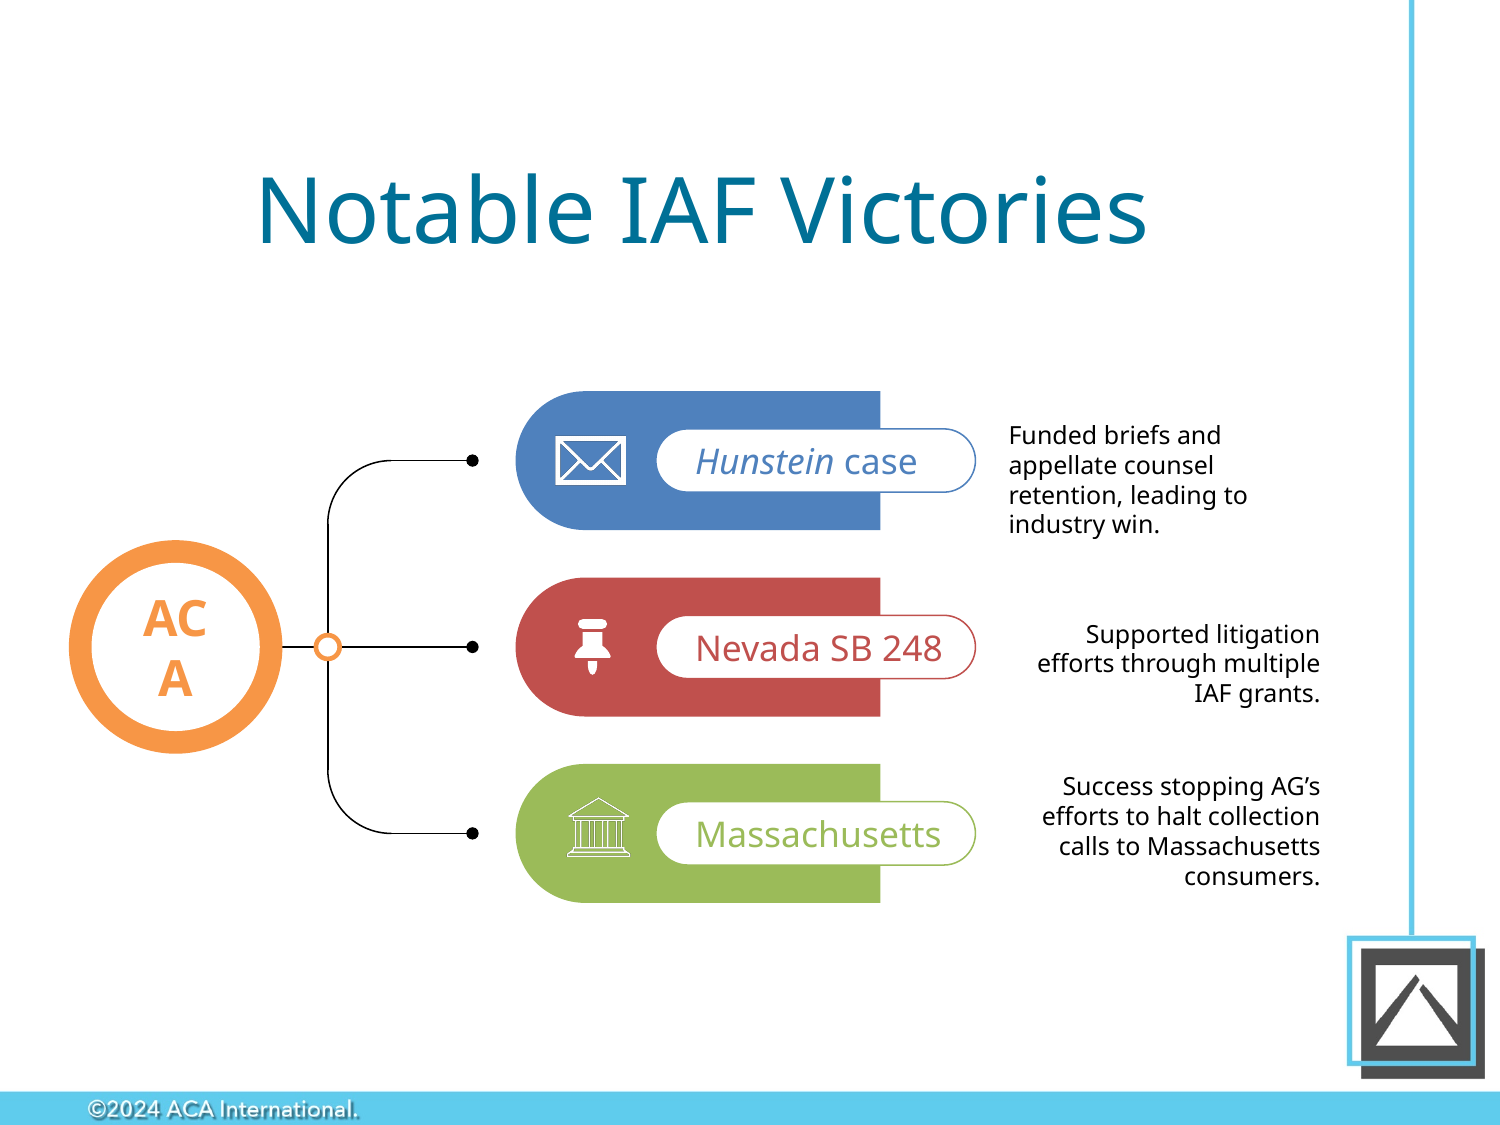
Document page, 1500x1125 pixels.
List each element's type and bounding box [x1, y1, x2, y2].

text_box [574, 618, 611, 675]
text_box [515, 754, 1337, 904]
text_box [515, 390, 1337, 531]
picture [0, 0, 1500, 1125]
text_box [68, 460, 473, 834]
text_box [515, 577, 1337, 717]
